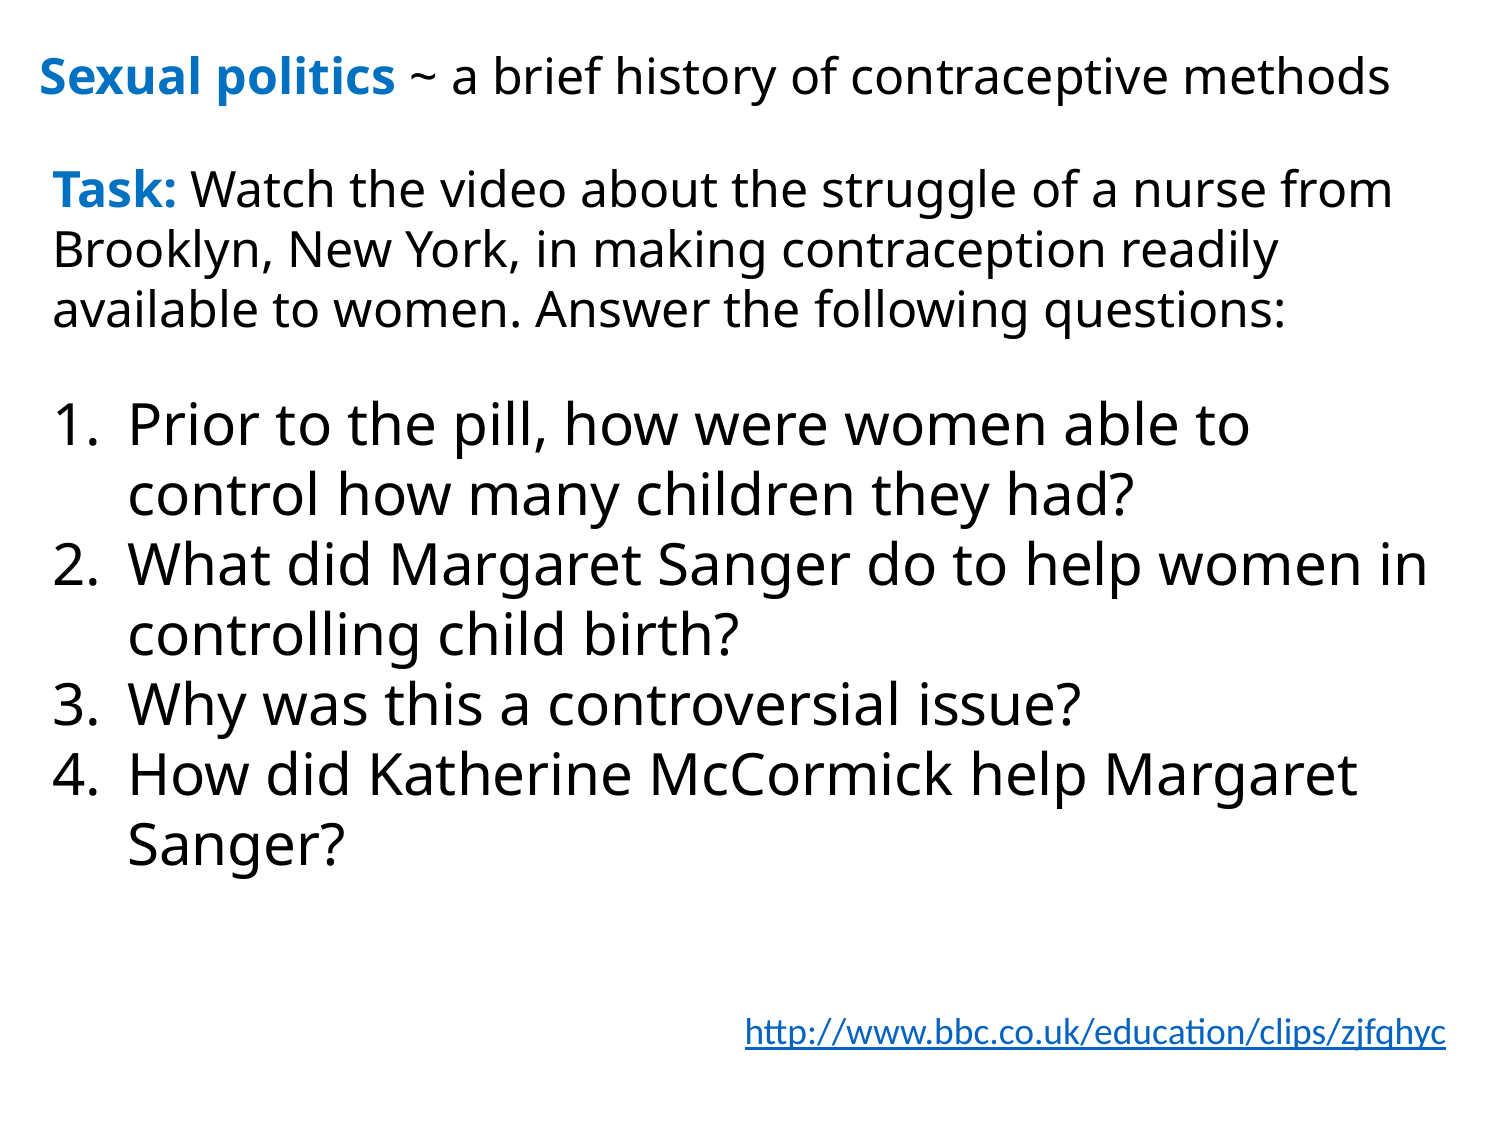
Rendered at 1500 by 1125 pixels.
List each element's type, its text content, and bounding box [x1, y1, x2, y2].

text_box http://www.bbc.co.uk/education/clips/zjfqhyc [729, 999, 1462, 1105]
text_box Sexual politics ~ a brief history of contraceptive methods [24, 37, 1463, 113]
text_box Task: Watch the video about the struggle of a nurse from Brooklyn, New York, in making contraception readily available to women. Answer the following questions: Prior to the pill, how were women able to control how many children they had? What did Margaret Sanger do to help women in controlling child birth? Why was this a controversial issue? How did Katherine McCormick help Margaret Sanger? [37, 149, 1463, 885]
